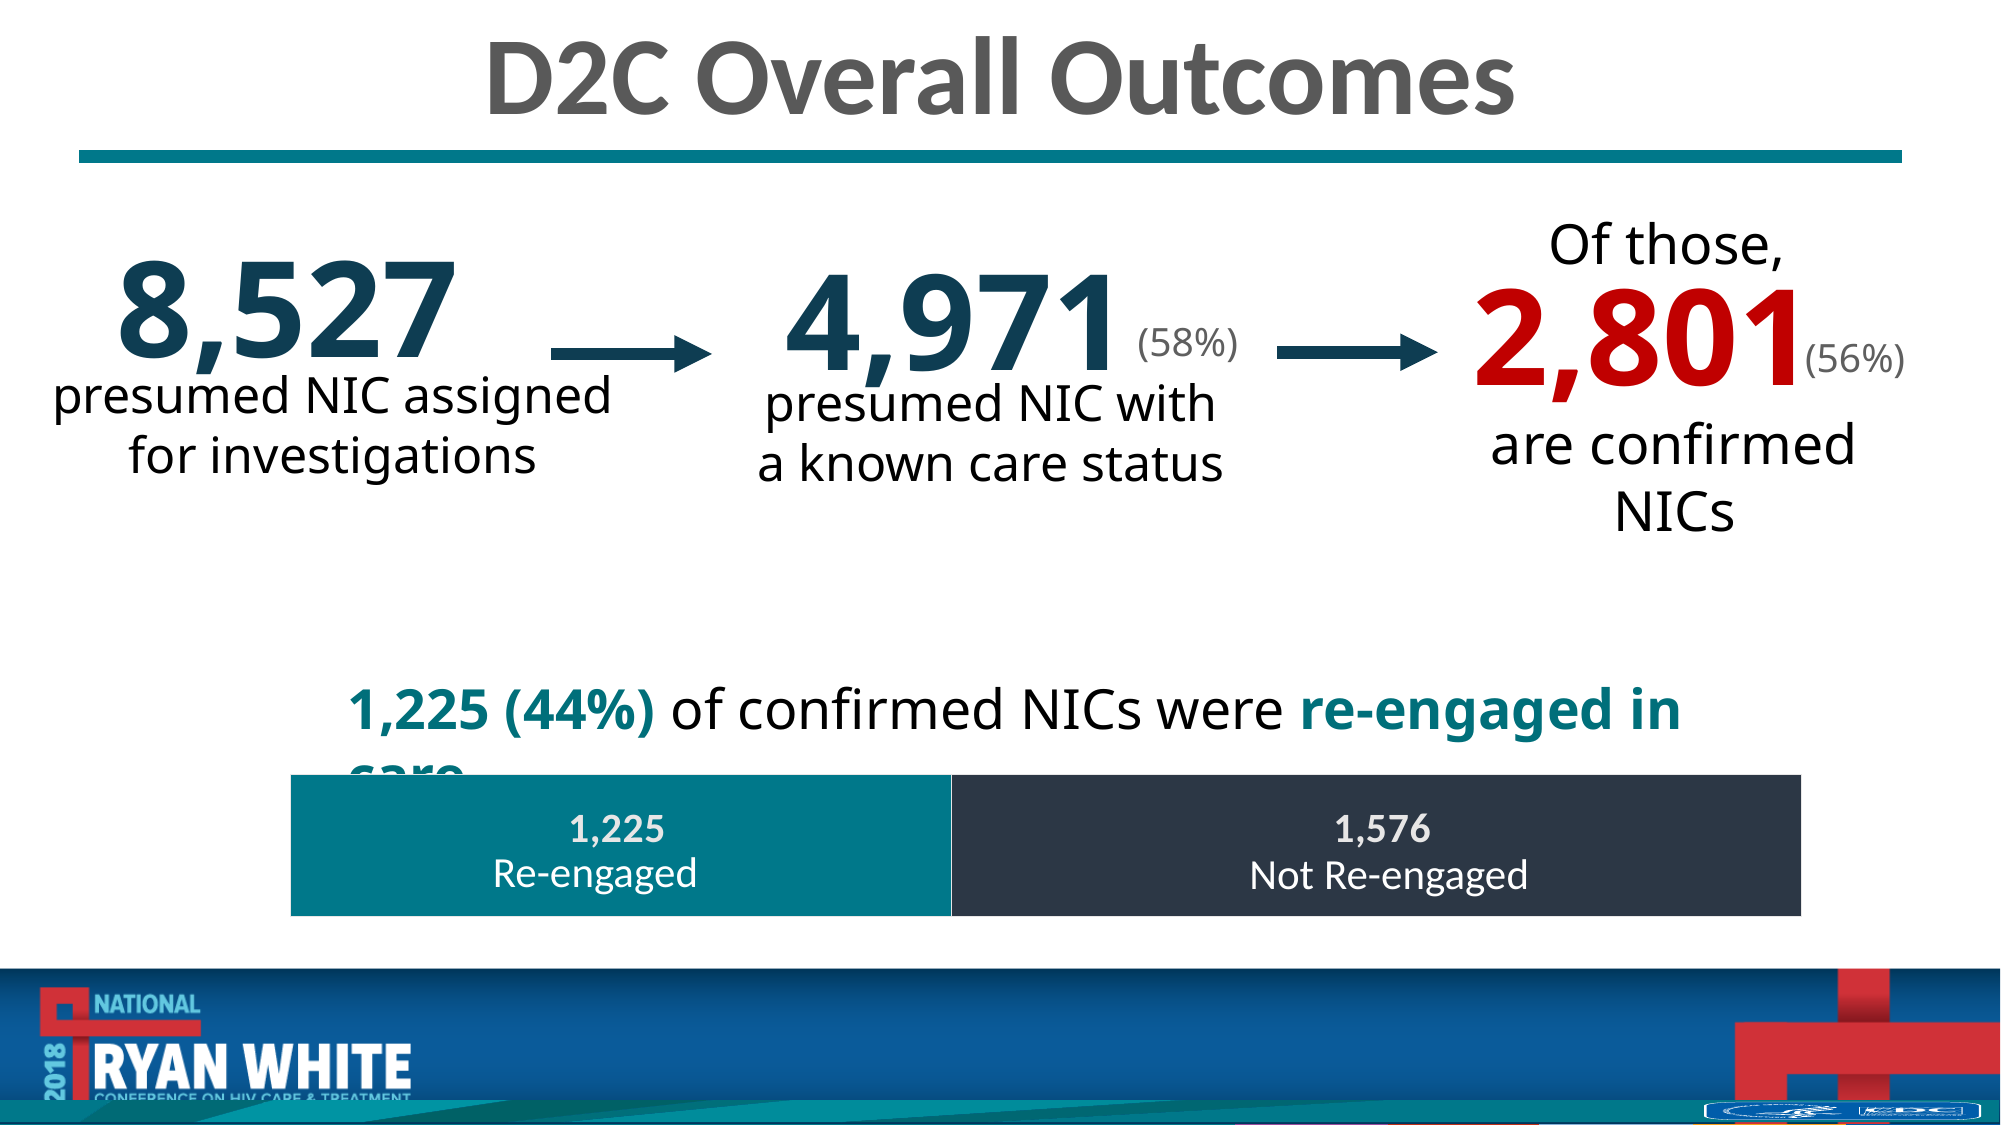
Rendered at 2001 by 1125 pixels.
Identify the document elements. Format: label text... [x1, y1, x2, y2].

chart [254, 665, 1838, 998]
picture [0, 0, 2001, 1125]
text_box D2C Overall Outcomes [101, 19, 1902, 145]
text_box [6, 201, 1925, 747]
